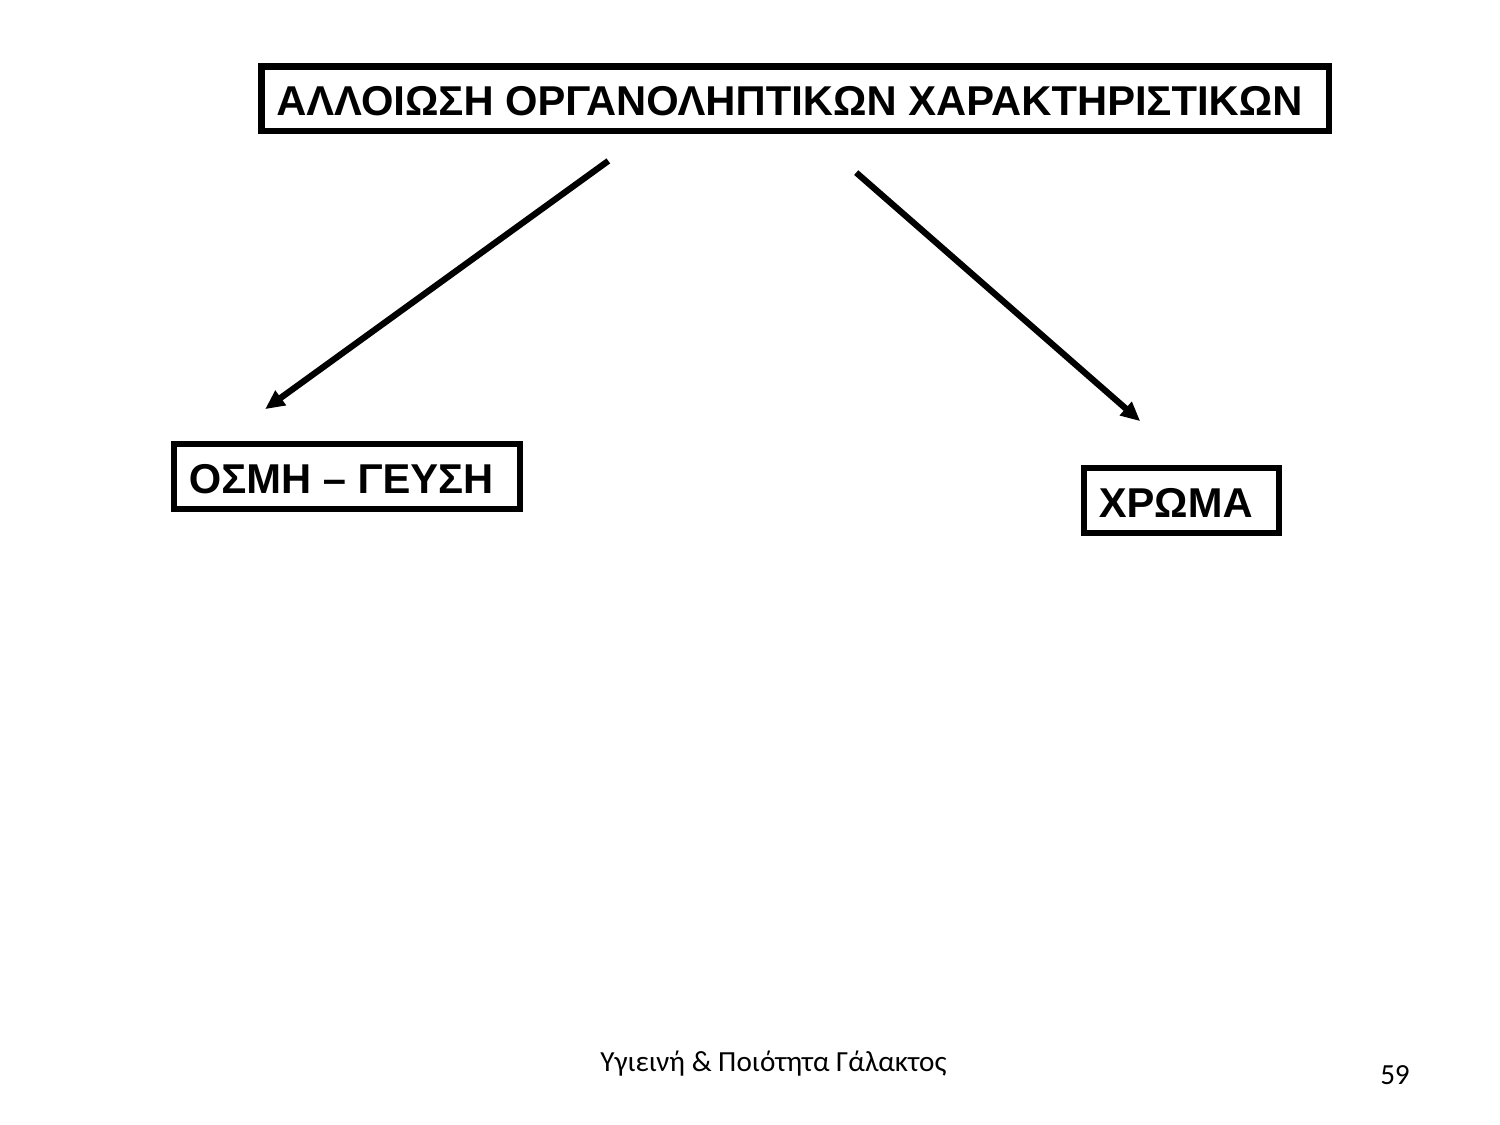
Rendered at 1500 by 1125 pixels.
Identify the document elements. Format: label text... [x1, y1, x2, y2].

text_box ΟΣΜΗ – ΓΕΥΣΗ [174, 444, 520, 509]
text_box [265, 160, 609, 409]
text_box ΑΛΛΟΙΩΣΗ ΟΡΓΑΝΟΛΗΠΤΙΚΩΝ ΧΑΡΑΚΤΗΡΙΣΤΙΚΩΝ [261, 66, 1330, 132]
text_box Υγιεινή & Ποιότητα Γάλακτος [511, 1034, 1036, 1118]
text_box ΧΡΩΜΑ [1083, 467, 1280, 533]
text_box [856, 172, 1140, 421]
slide_number 59 [1074, 1042, 1425, 1103]
